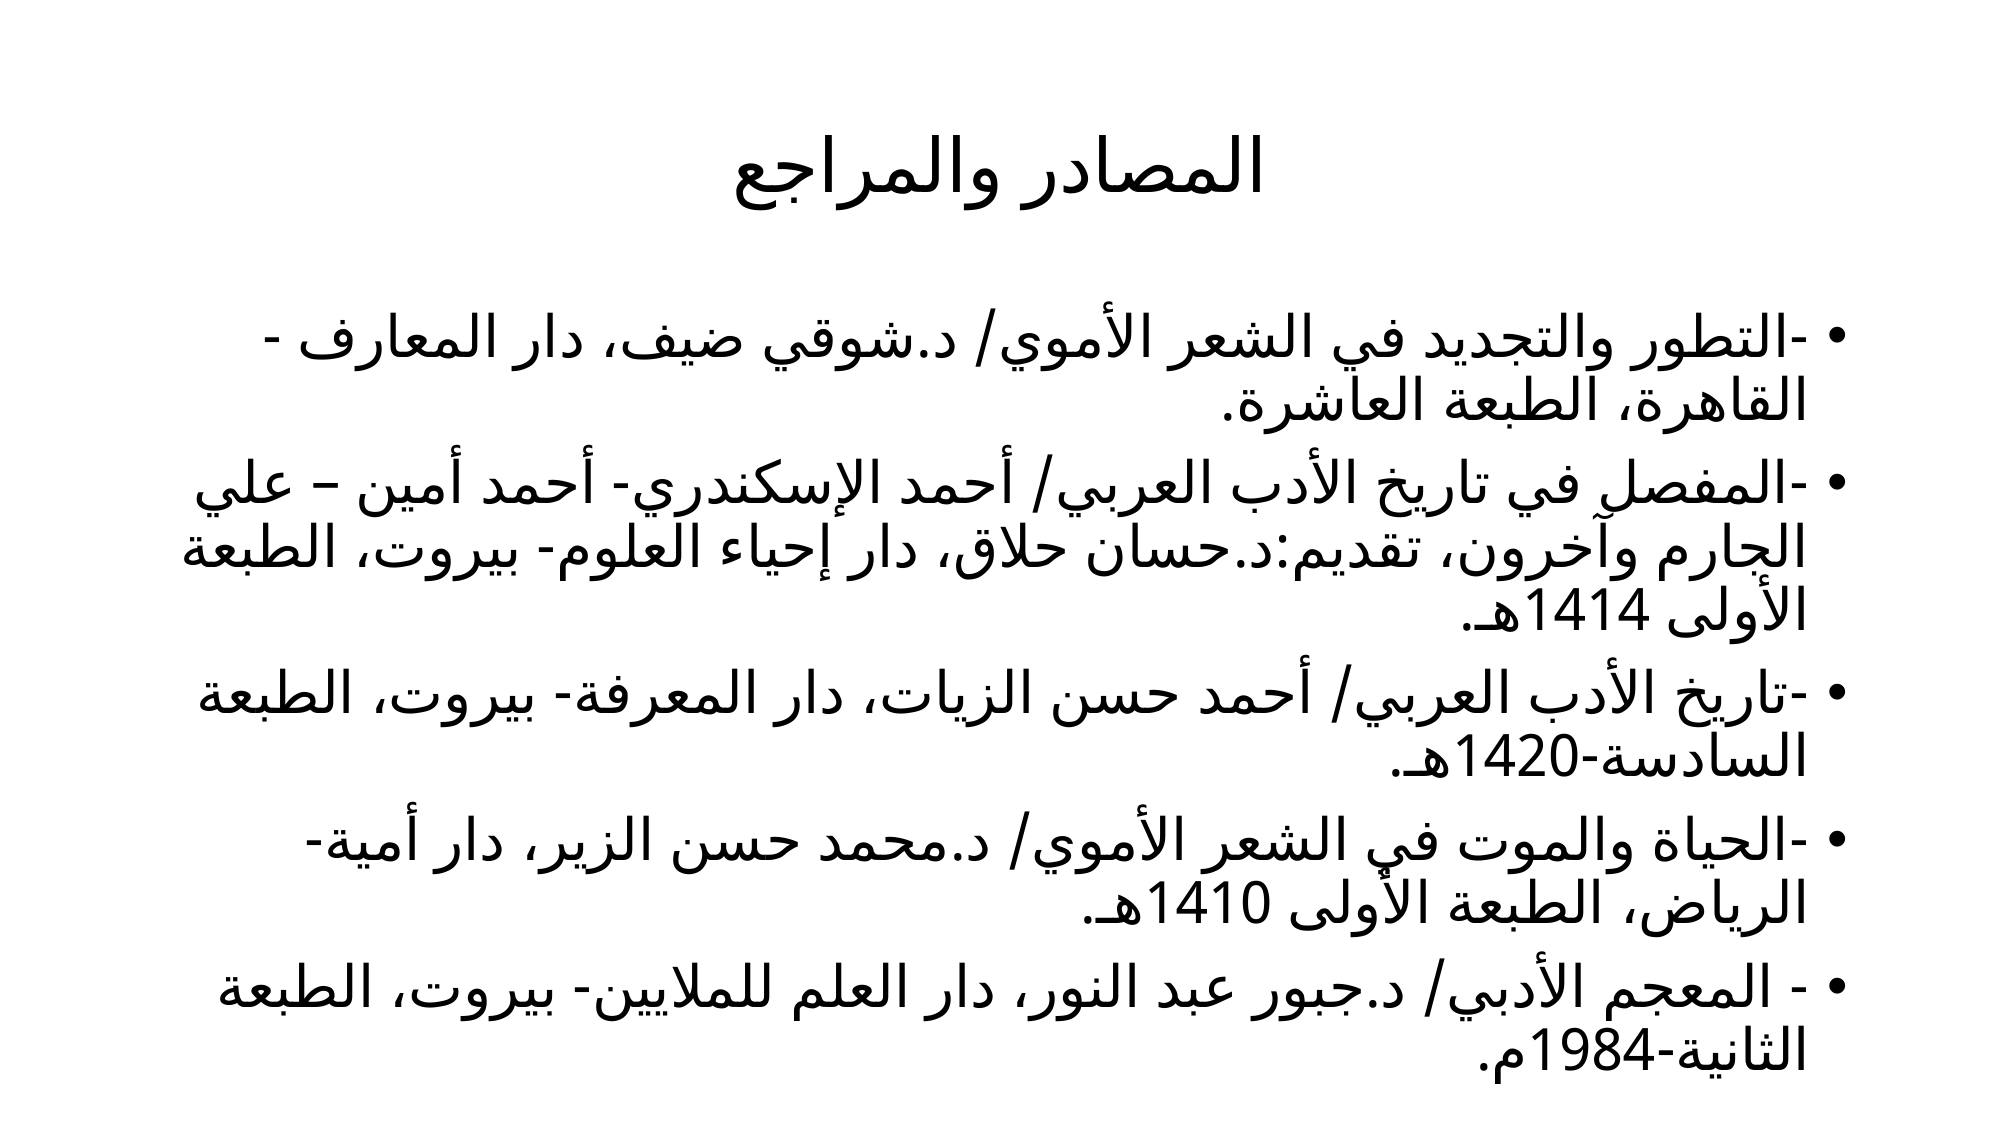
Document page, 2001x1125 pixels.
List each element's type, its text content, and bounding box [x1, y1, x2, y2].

title المصادر والمراجع [137, 59, 1863, 278]
list -التطور والتجديد في الشعر الأموي/ د.شوقي ضيف، دار المعارف - القاهرة، الطبعة العاشرة. -المفصل في تاريخ الأدب العربي/ أحمد الإسكندري- أحمد أمين – علي الجارم وآخرون، تقديم:د.حسان حلاق، دار إحياء العلوم- بيروت، الطبعة الأولى 1414هـ. -تاريخ الأدب العربي/ أحمد حسن الزيات، دار المعرفة- بيروت، الطبعة السادسة-1420هـ. -الحياة والموت في الشعر الأموي/ د.محمد حسن الزير، دار أمية-الرياض، الطبعة الأولى 1410هـ. - المعجم الأدبي/ د.جبور عبد النور، دار العلم للملايين- بيروت، الطبعة الثانية-1984م. [137, 299, 1863, 1014]
